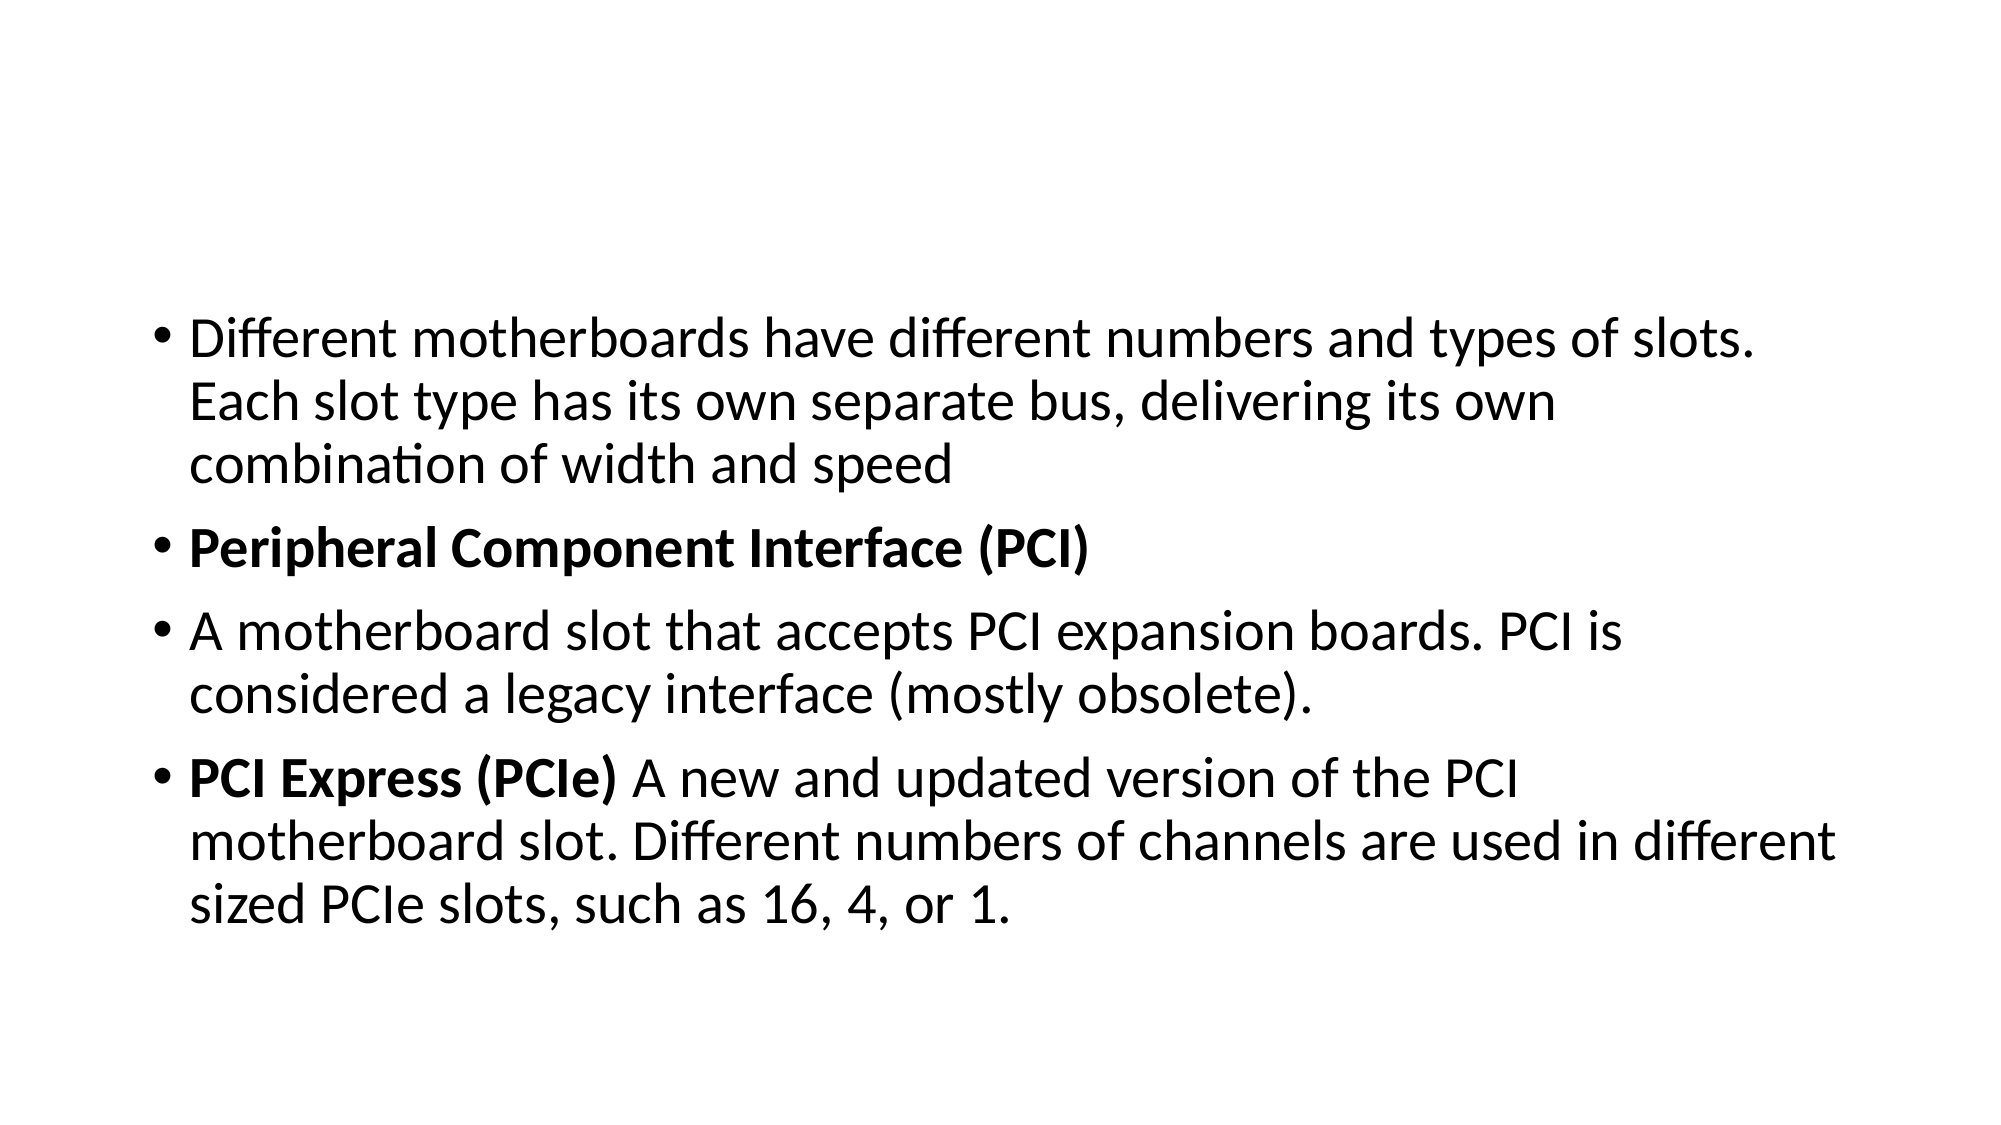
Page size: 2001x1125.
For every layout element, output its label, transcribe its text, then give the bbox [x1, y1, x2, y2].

list Different motherboards have different numbers and types of slots. Each slot type has its own separate bus, delivering its own combination of width and speed Peripheral Component Interface (PCI) A motherboard slot that accepts PCI expansion boards. PCI is considered a legacy interface (mostly obsolete). PCI Express (PCIe) A new and updated version of the PCI motherboard slot. Different numbers of channels are used in different sized PCIe slots, such as 16, 4, or 1. [137, 299, 1863, 1014]
